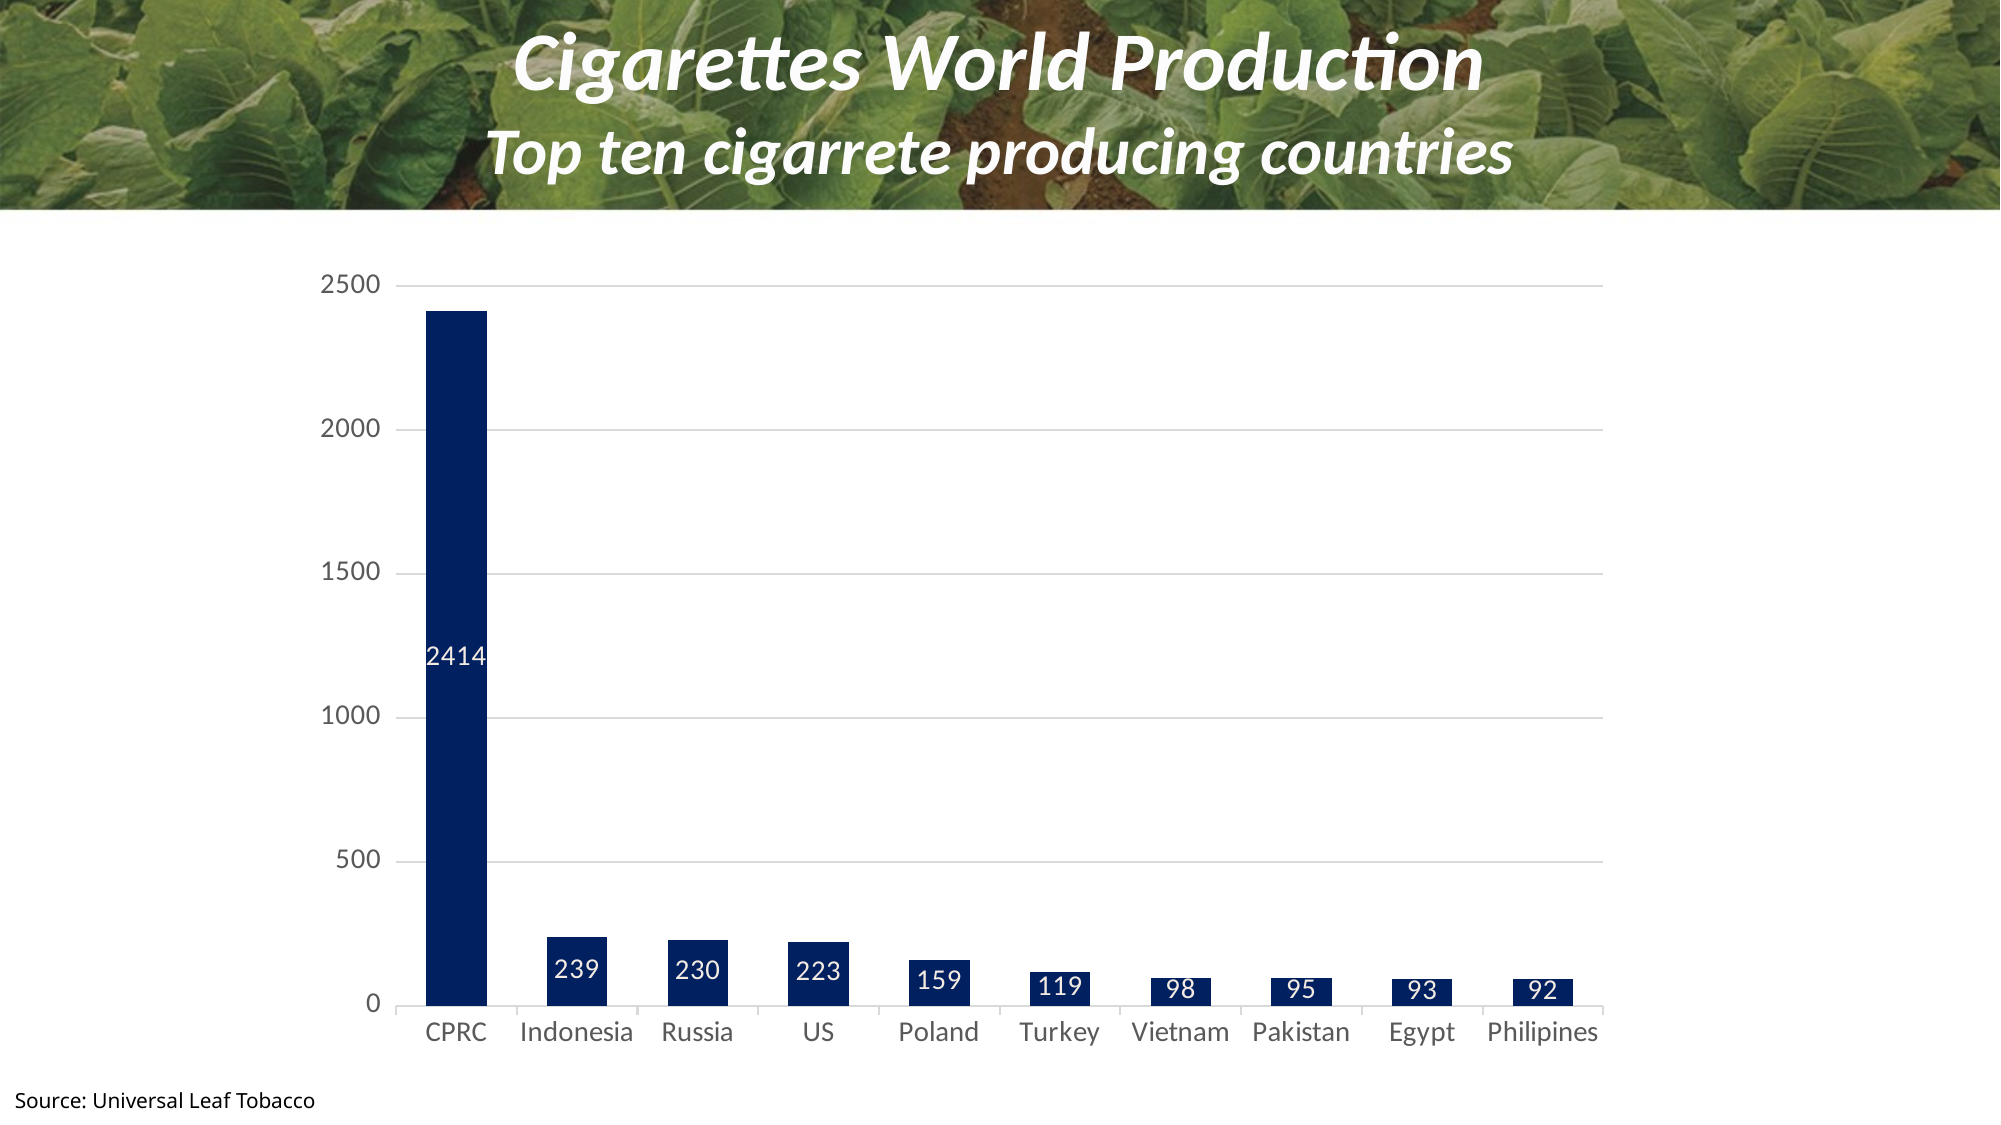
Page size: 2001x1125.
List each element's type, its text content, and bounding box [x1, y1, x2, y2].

text_box Source: Universal Leaf Tobacco [0, 1080, 364, 1120]
chart [319, 268, 1605, 1050]
title Cigarettes World Production Top ten cigarrete producing countries [249, 0, 1751, 188]
